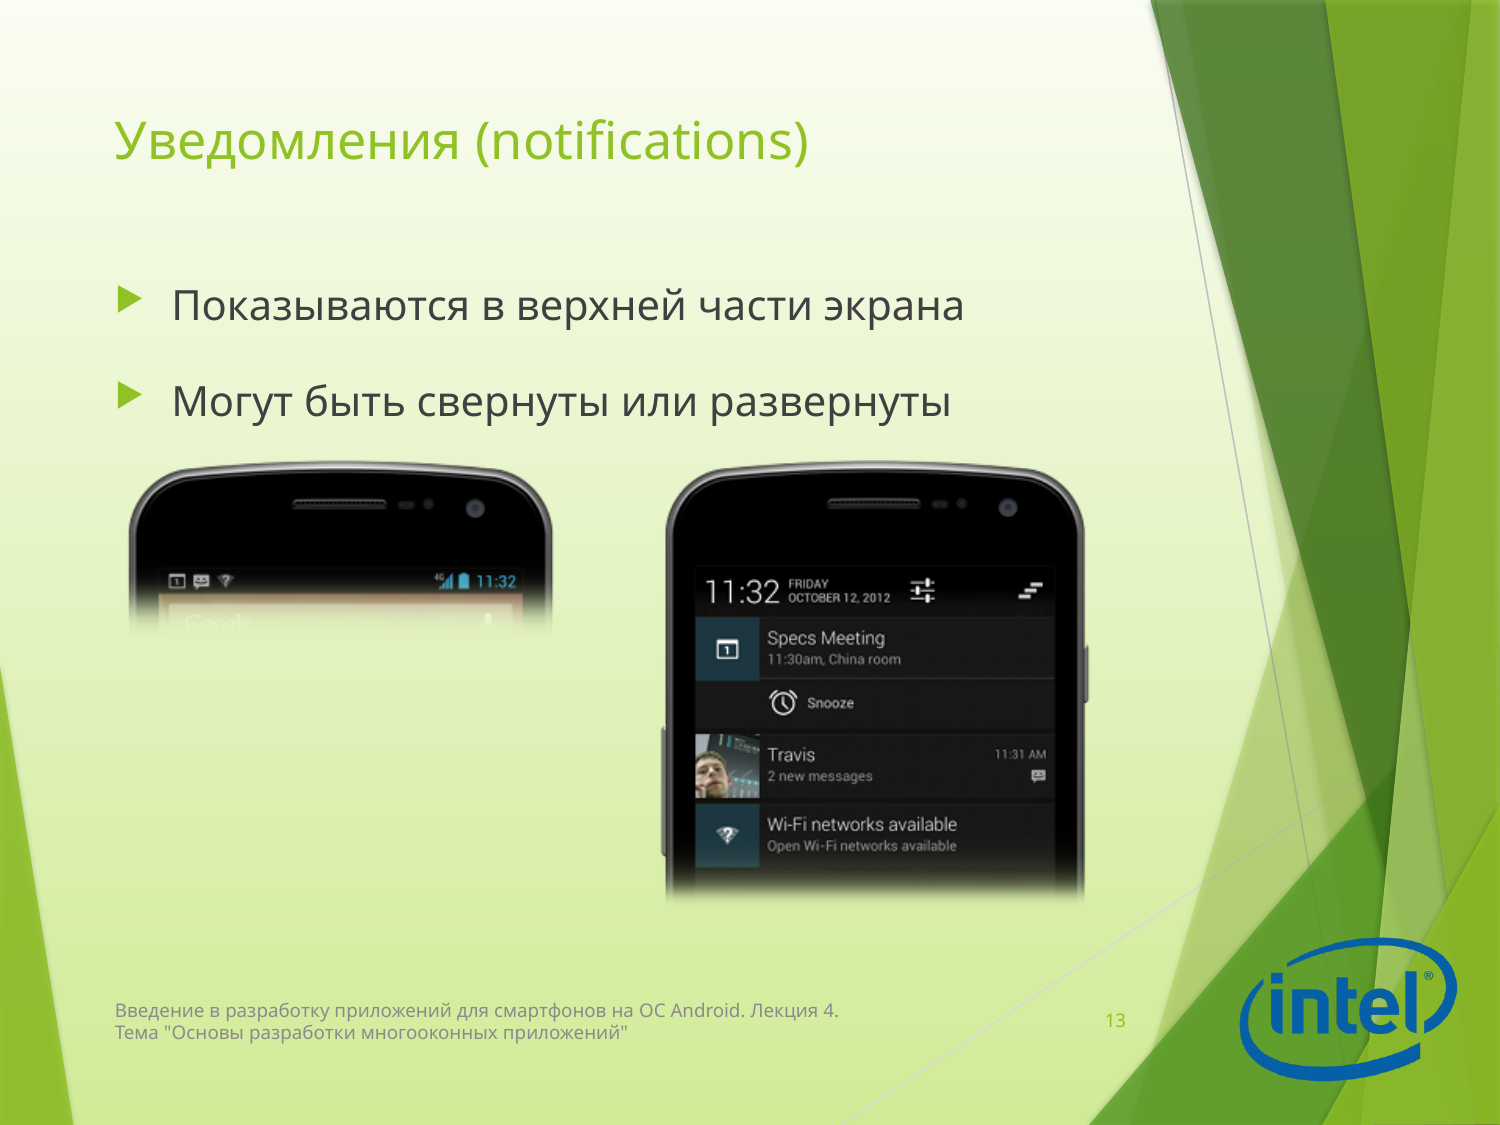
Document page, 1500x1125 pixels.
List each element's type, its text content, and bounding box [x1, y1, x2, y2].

list Показываются в верхней части экрана Могут быть свернуты или развернуты [99, 246, 1142, 991]
picture [1195, 893, 1500, 1125]
picture [123, 455, 562, 645]
slide_number 13 [1057, 991, 1142, 1051]
title Уведомления (notifications) [99, 99, 1142, 211]
footer Введение в разработку приложений для смартфонов на ОС Android. Лекция 4. Тема "Основы разработки многооконных приложений" [99, 991, 859, 1051]
picture [654, 455, 1094, 914]
